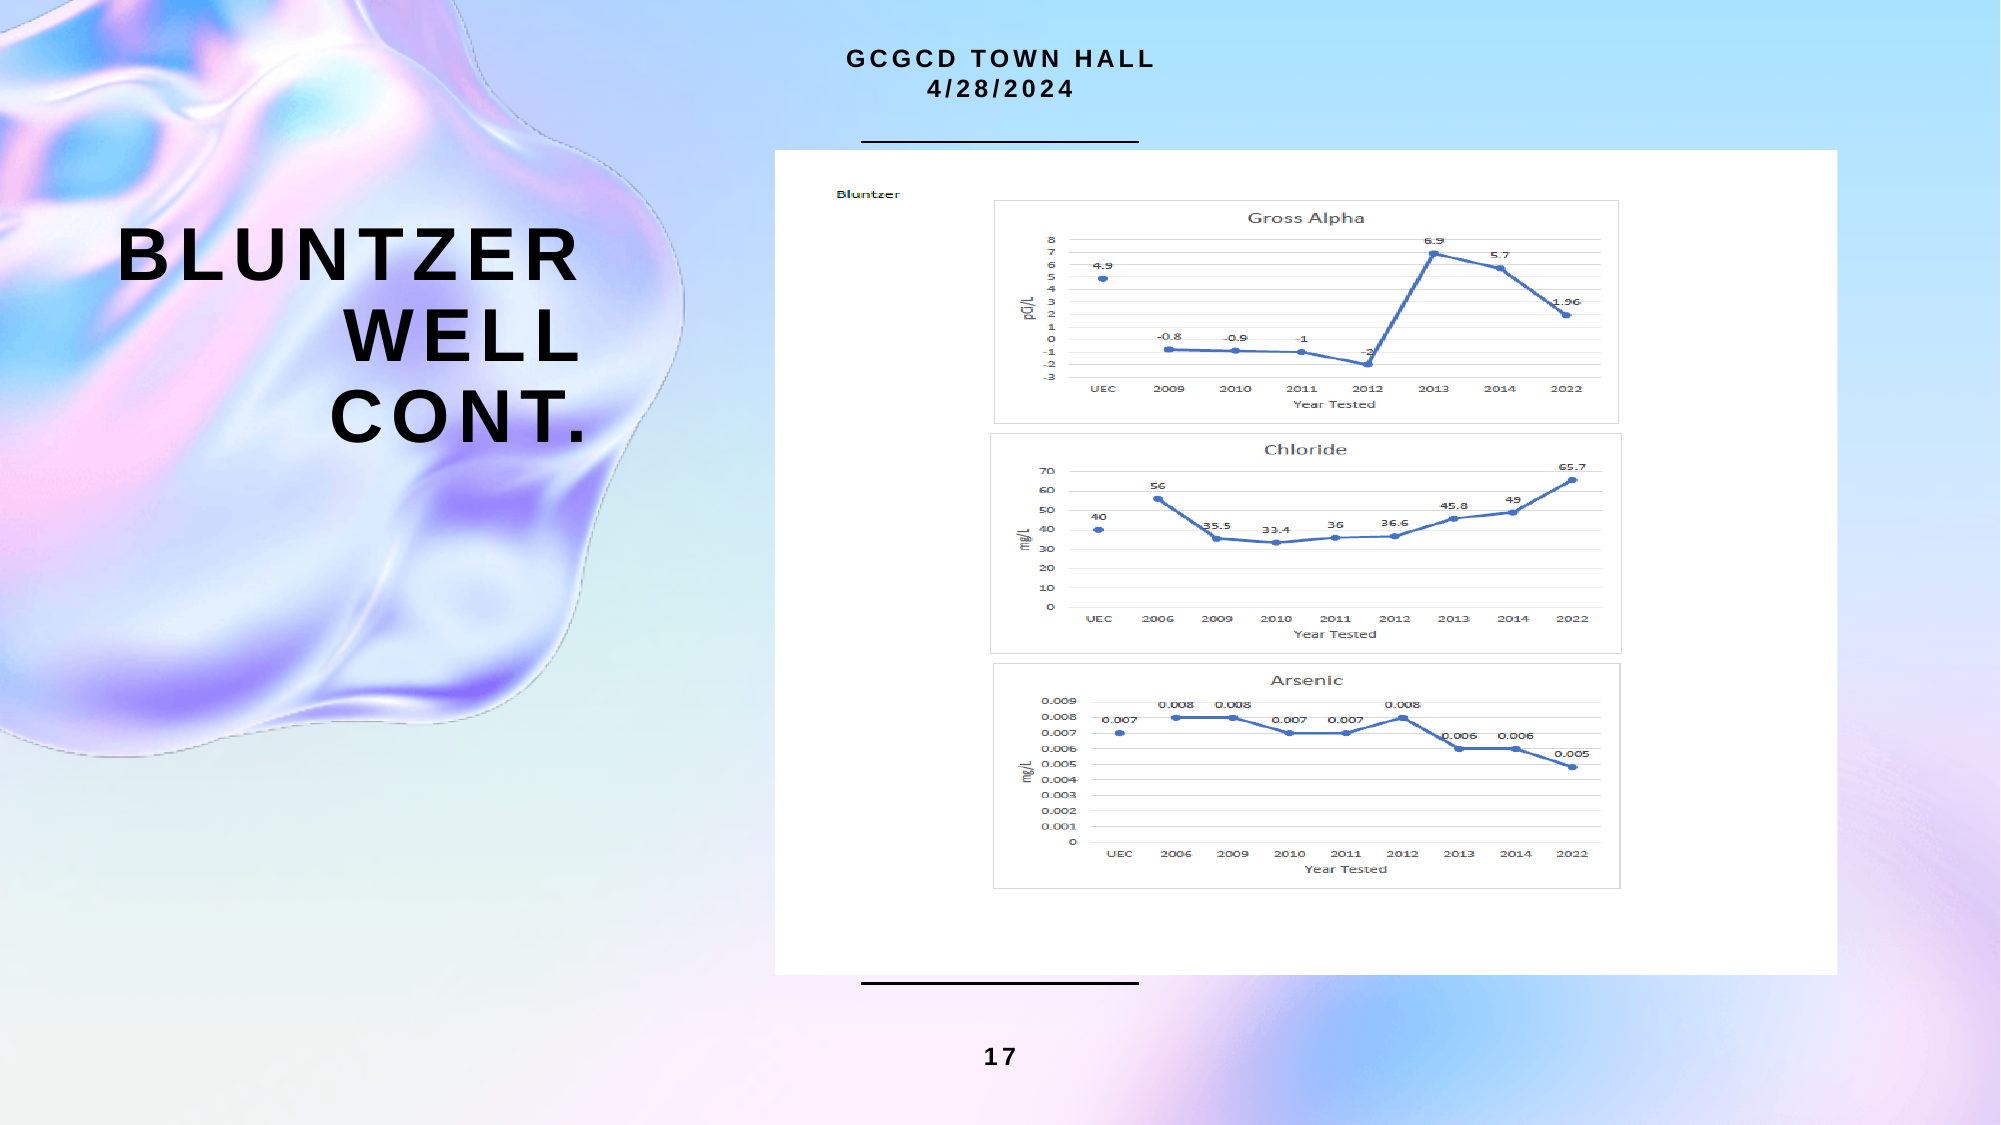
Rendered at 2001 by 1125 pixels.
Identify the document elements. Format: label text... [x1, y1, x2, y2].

title BLUNTZER WELL CONT. [100, 199, 588, 475]
footer GCGCD TOWN HALL 4/28/2024 [662, 1, 1338, 143]
picture [0, 0, 2000, 1125]
slide_number 17 [662, 985, 1338, 1125]
